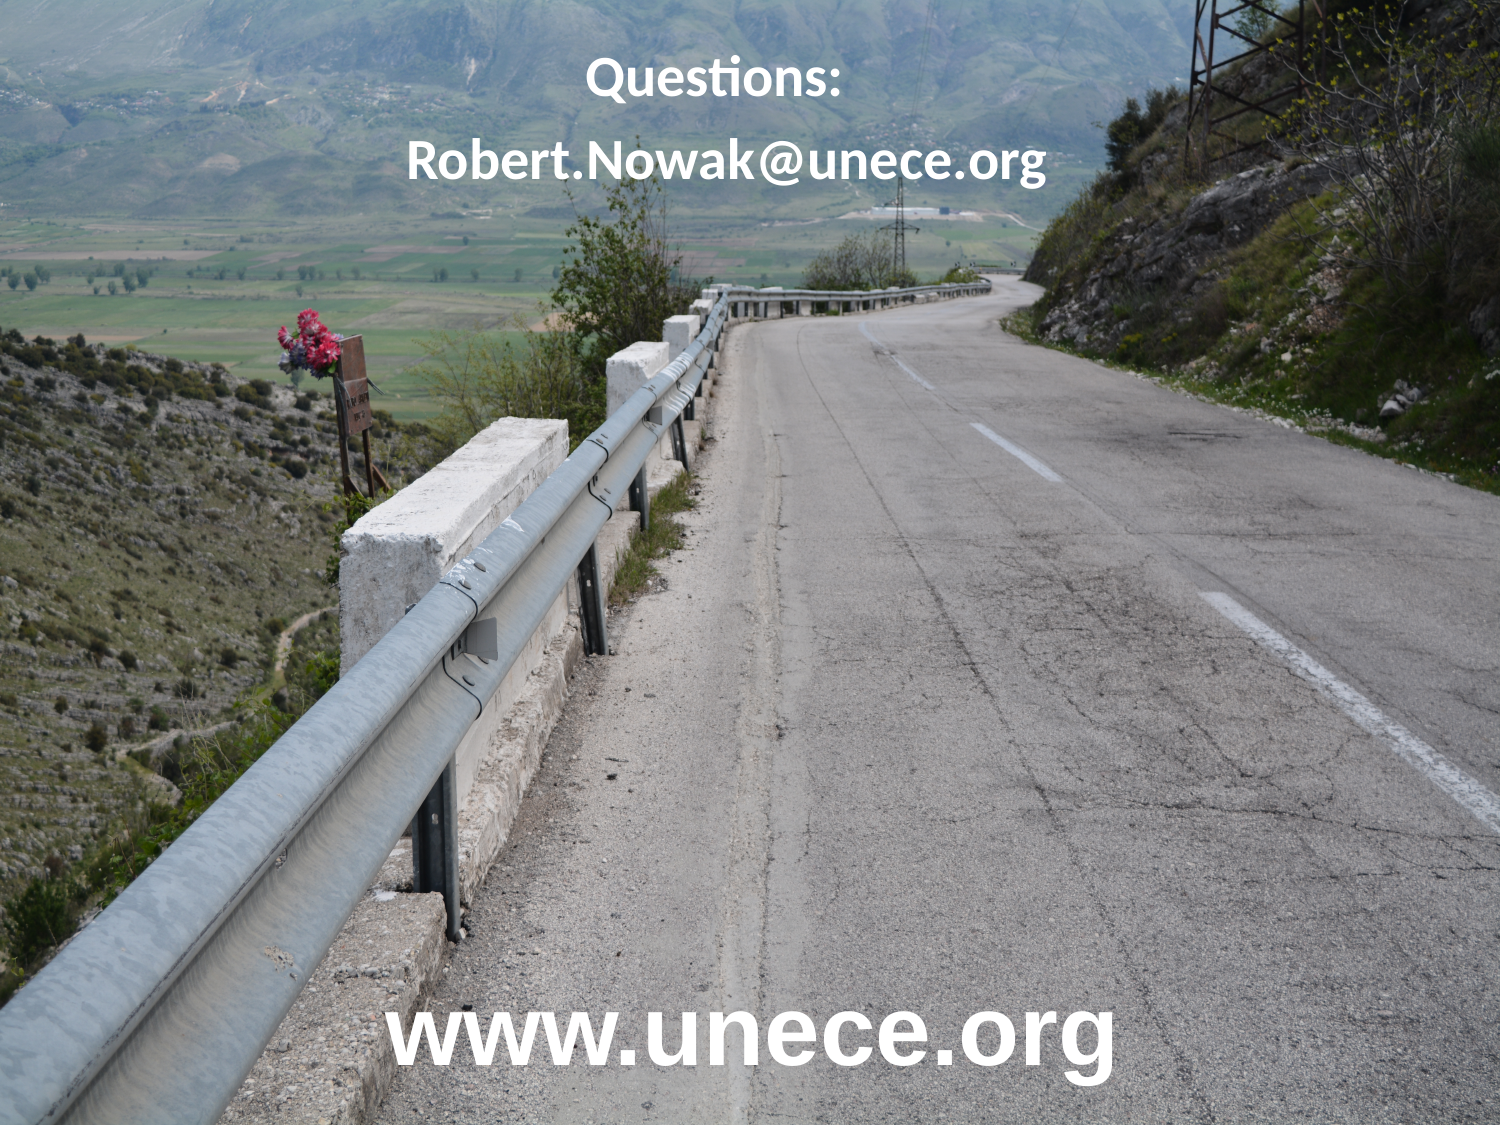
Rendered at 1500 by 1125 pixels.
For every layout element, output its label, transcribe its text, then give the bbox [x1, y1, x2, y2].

picture [0, 0, 1500, 1125]
text_box www.unece.org [354, 957, 1152, 1093]
text_box Questions: [395, 30, 1034, 116]
text_box Robert.Nowak@unece.org [206, 113, 1247, 199]
